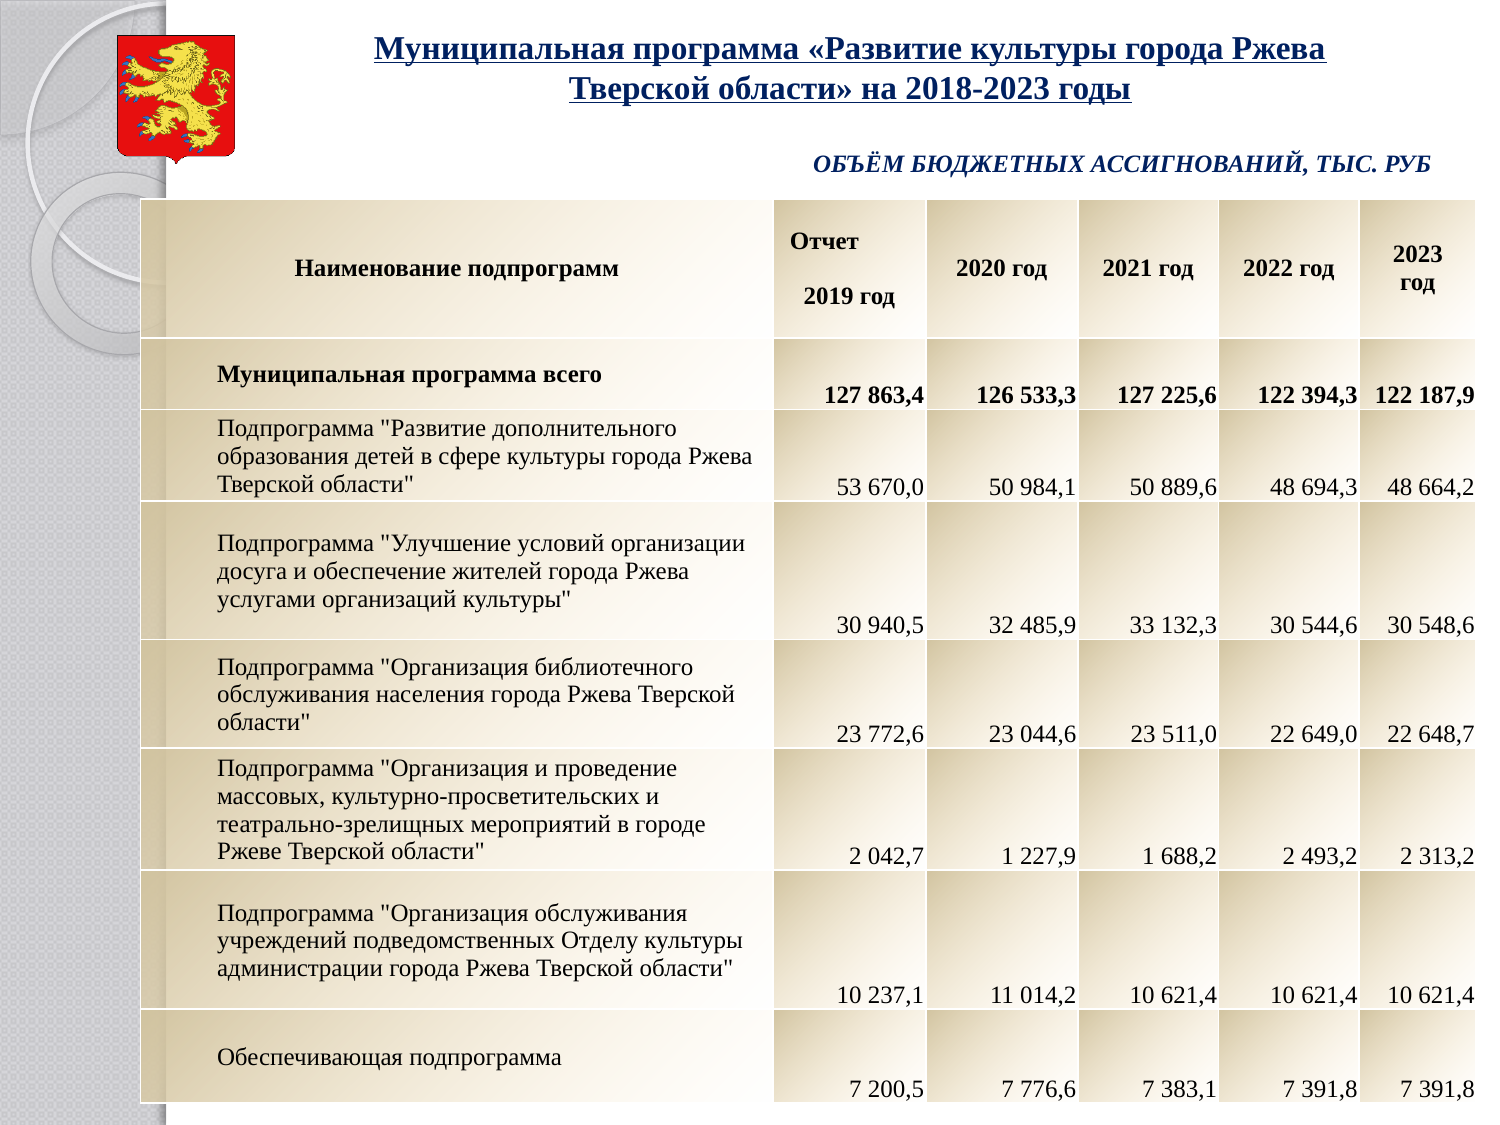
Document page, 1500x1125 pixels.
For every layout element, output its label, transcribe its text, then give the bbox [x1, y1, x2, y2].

table_header 2022 год [1219, 200, 1358, 337]
table_cell 50 889,6 [1079, 410, 1218, 500]
table_cell Подпрограмма "Развитие дополнительного образования детей в сфере культуры города Ржева Тверской области" [141, 410, 772, 500]
table_cell 23 772,6 [774, 640, 925, 747]
table_cell 127 225,6 [1079, 339, 1218, 409]
table_cell 11 014,2 [927, 871, 1077, 1008]
table_cell 48 664,2 [1360, 410, 1475, 500]
table_cell Подпрограмма "Улучшение условий организации досуга и обеспечение жителей города Ржева услугами организаций культуры" [141, 502, 772, 639]
text_box [230, 18, 1471, 80]
picture [116, 34, 235, 165]
table_cell 23 044,6 [927, 640, 1077, 747]
table_cell 122 187,9 [1360, 339, 1475, 409]
table_cell 1 227,9 [927, 749, 1077, 869]
table_cell 1 688,2 [1079, 749, 1218, 869]
table_cell 7 391,8 [1219, 1010, 1358, 1102]
table_cell 7 776,6 [927, 1010, 1077, 1102]
table_header Наименование подпрограмм [141, 200, 772, 337]
table_cell Подпрограмма "Организация библиотечного обслуживания населения города Ржева Тверской области" [141, 640, 772, 747]
table_cell 30 544,6 [1219, 502, 1358, 639]
table_cell 50 984,1 [927, 410, 1077, 500]
table_cell Подпрограмма "Организация и проведение массовых, культурно-просветительских и театрально-зрелищных мероприятий в городе Ржеве Тверской области" [141, 749, 772, 869]
table_cell 126 533,3 [927, 339, 1077, 409]
table_cell 2 313,2 [1360, 749, 1475, 869]
table_cell 127 863,4 [774, 339, 925, 409]
table_cell 10 621,4 [1219, 871, 1358, 1008]
table_cell 53 670,0 [774, 410, 925, 500]
table_cell 2 042,7 [774, 749, 925, 869]
table_cell 30 940,5 [774, 502, 925, 639]
table_cell 23 511,0 [1079, 640, 1218, 747]
table_header 2020 год [927, 200, 1077, 337]
table_header 2021 год [1079, 200, 1218, 337]
table_cell 32 485,9 [927, 502, 1077, 639]
table_cell 7 383,1 [1079, 1010, 1218, 1102]
table_cell Муниципальная программа всего [141, 339, 772, 409]
table_cell 22 649,0 [1219, 640, 1358, 747]
table_cell 30 548,6 [1360, 502, 1475, 639]
table_cell 7 200,5 [774, 1010, 925, 1102]
table_cell 22 648,7 [1360, 640, 1475, 747]
table_cell 3 550,0 [235, 37, 240, 80]
table_cell Подпрограмма "Организация обслуживания учреждений подведомственных Отделу культуры администрации города Ржева Тверской области" [141, 871, 772, 1008]
table_cell 48 694,3 [1219, 410, 1358, 500]
text_box Объём бюджетных ассигнований, тыс. руб. [421, 140, 1454, 186]
table_cell 122 394,3 [1219, 339, 1358, 409]
table_cell 33 132,3 [1079, 502, 1218, 639]
table_header Отчет 2019 год [774, 200, 925, 337]
table_cell 10 621,4 [1360, 871, 1475, 1008]
table_header 2023 год [1360, 200, 1475, 337]
table_cell 7 391,8 [1360, 1010, 1475, 1102]
table_cell 10 621,4 [1079, 871, 1218, 1008]
table_cell Обеспечивающая подпрограмма [141, 1010, 772, 1102]
table_cell 2 493,2 [1219, 749, 1358, 869]
text_box Муниципальная программа «Развитие культуры города Ржева Тверской области» на 2018-2023 годы [242, 80, 1471, 114]
table_cell 10 237,1 [774, 871, 925, 1008]
